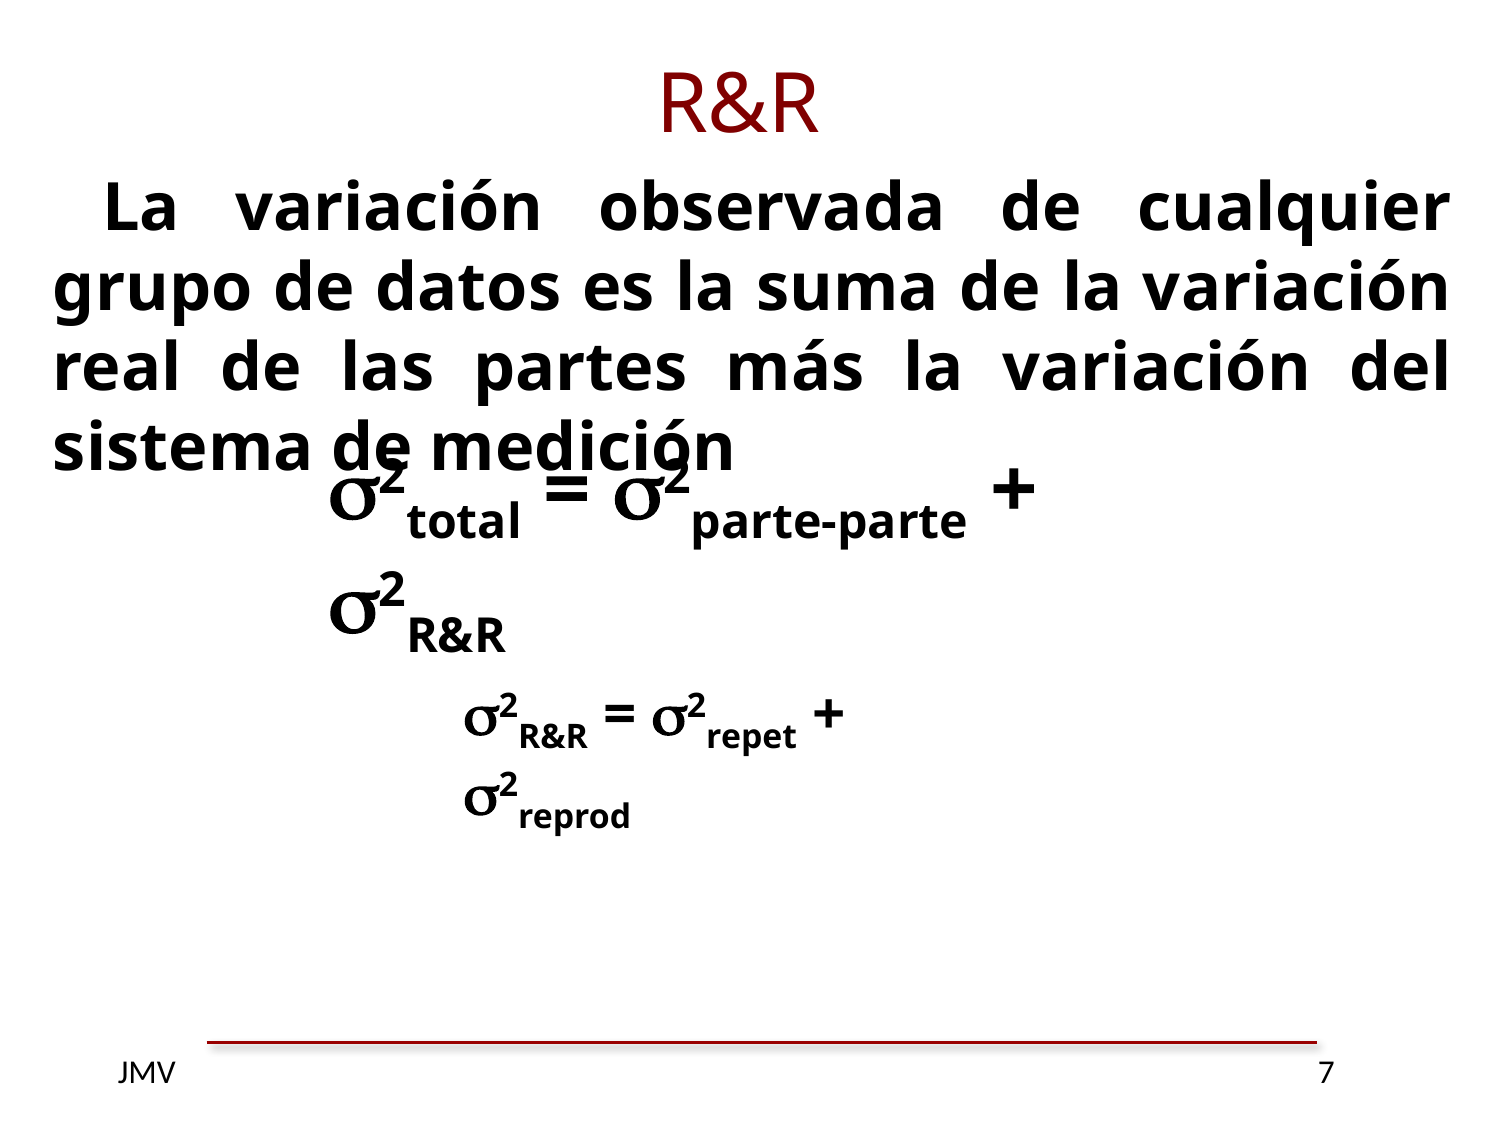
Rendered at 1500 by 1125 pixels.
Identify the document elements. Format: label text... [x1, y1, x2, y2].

text_box 2R&R = 2repet + 2reprod [448, 668, 1028, 843]
text_box 2total = 2parte-parte + 2R&R [313, 427, 1163, 670]
text_box La variación observada de cualquier grupo de datos es la suma de la variación real de las partes más la variación del sistema de medición [38, 156, 1468, 491]
text_box R&R [140, 42, 1336, 130]
